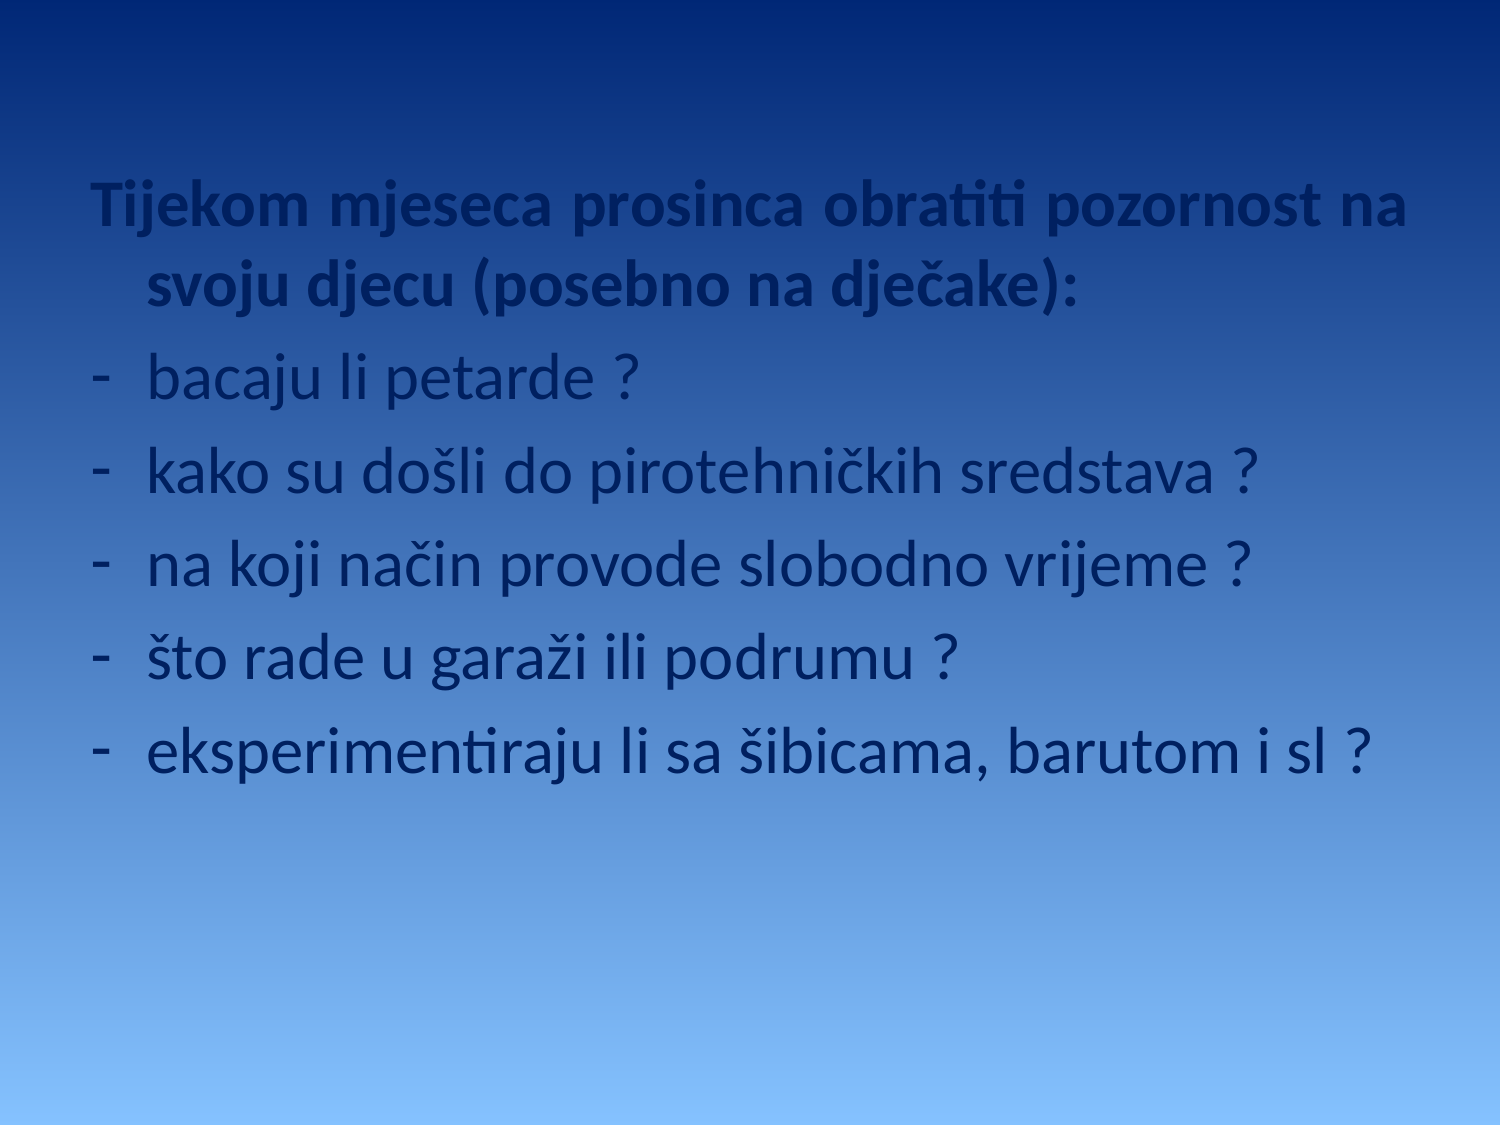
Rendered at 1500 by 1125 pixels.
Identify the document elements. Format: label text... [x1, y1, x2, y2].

list Tijekom mjeseca prosinca obratiti pozornost na svoju djecu (posebno na dječake): bacaju li petarde ? kako su došli do pirotehničkih sredstava ? na koji način provode slobodno vrijeme ? što rade u garaži ili podrumu ? eksperimentiraju li sa šibicama, barutom i sl ? [75, 152, 1425, 1005]
